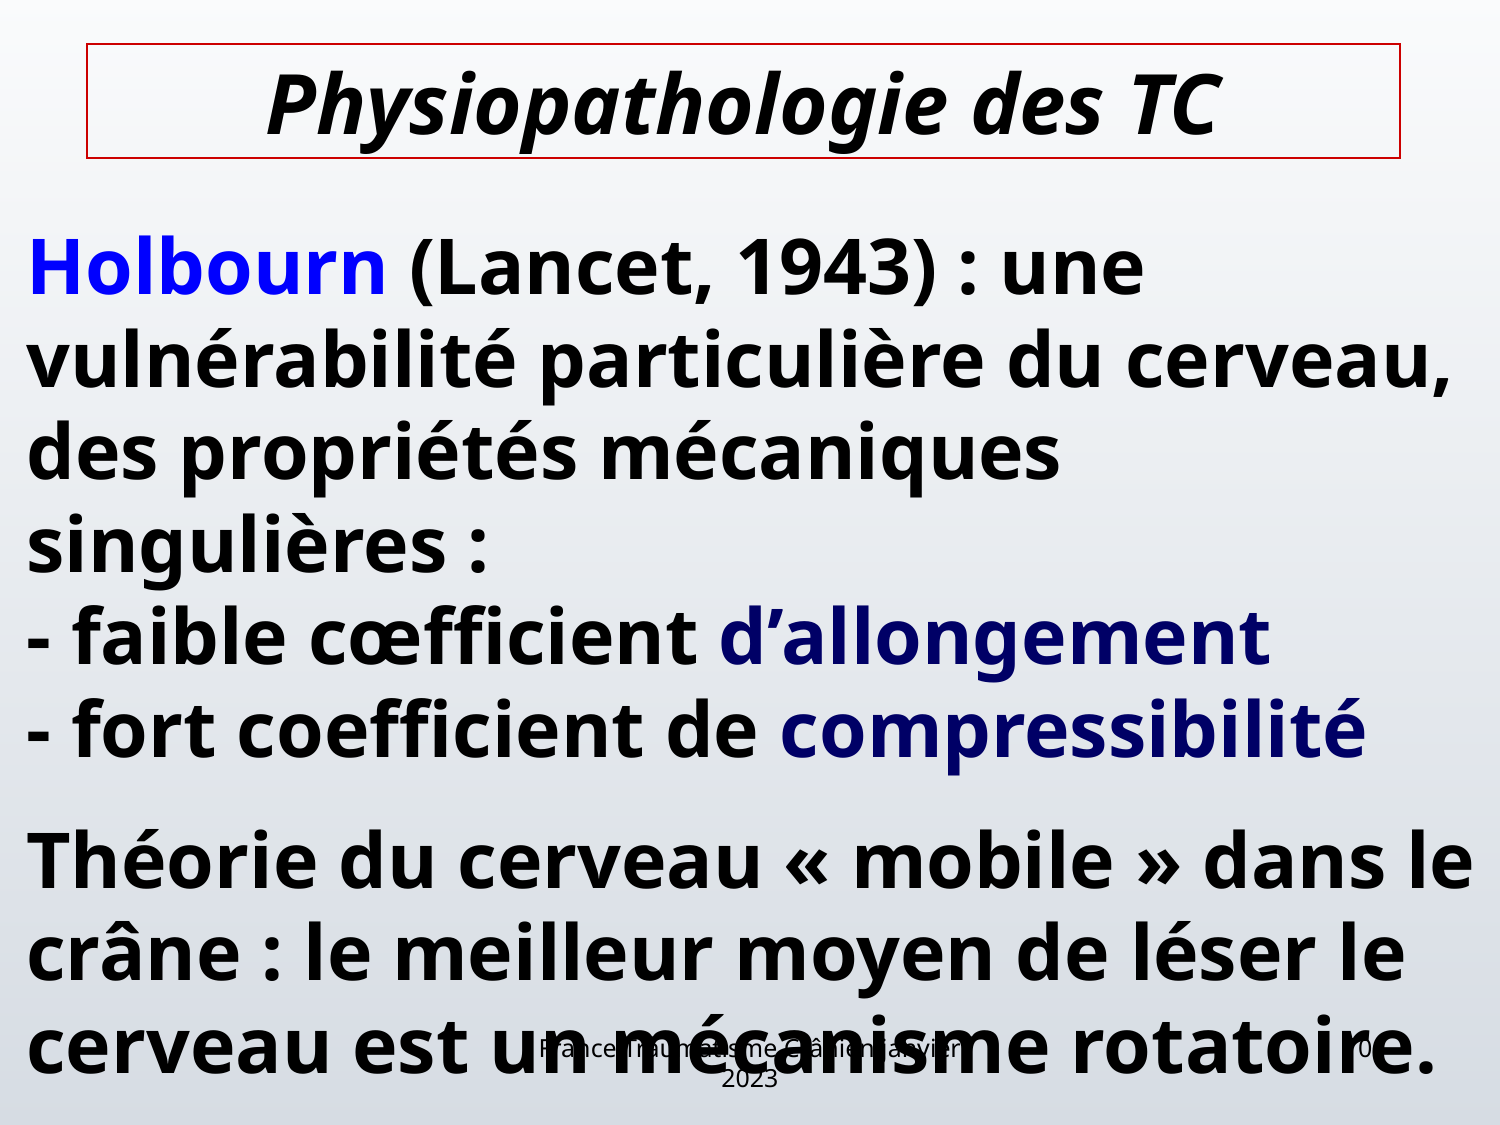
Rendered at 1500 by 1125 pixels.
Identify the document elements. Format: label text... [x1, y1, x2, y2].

text_box Holbourn (Lancet, 1943) : une vulnérabilité particulière du cerveau, des propriétés mécaniques singulières : - faible cœfficient d’allongement - fort coefficient de compressibilité Théorie du cerveau « mobile » dans le crâne : le meilleur moyen de léser le cerveau est un mécanisme rotatoire. [11, 210, 1500, 1097]
text_box Physiopathologie des TC [87, 43, 1400, 159]
footer France Traumatisme Crânien janvier 2023 [512, 1025, 988, 1100]
